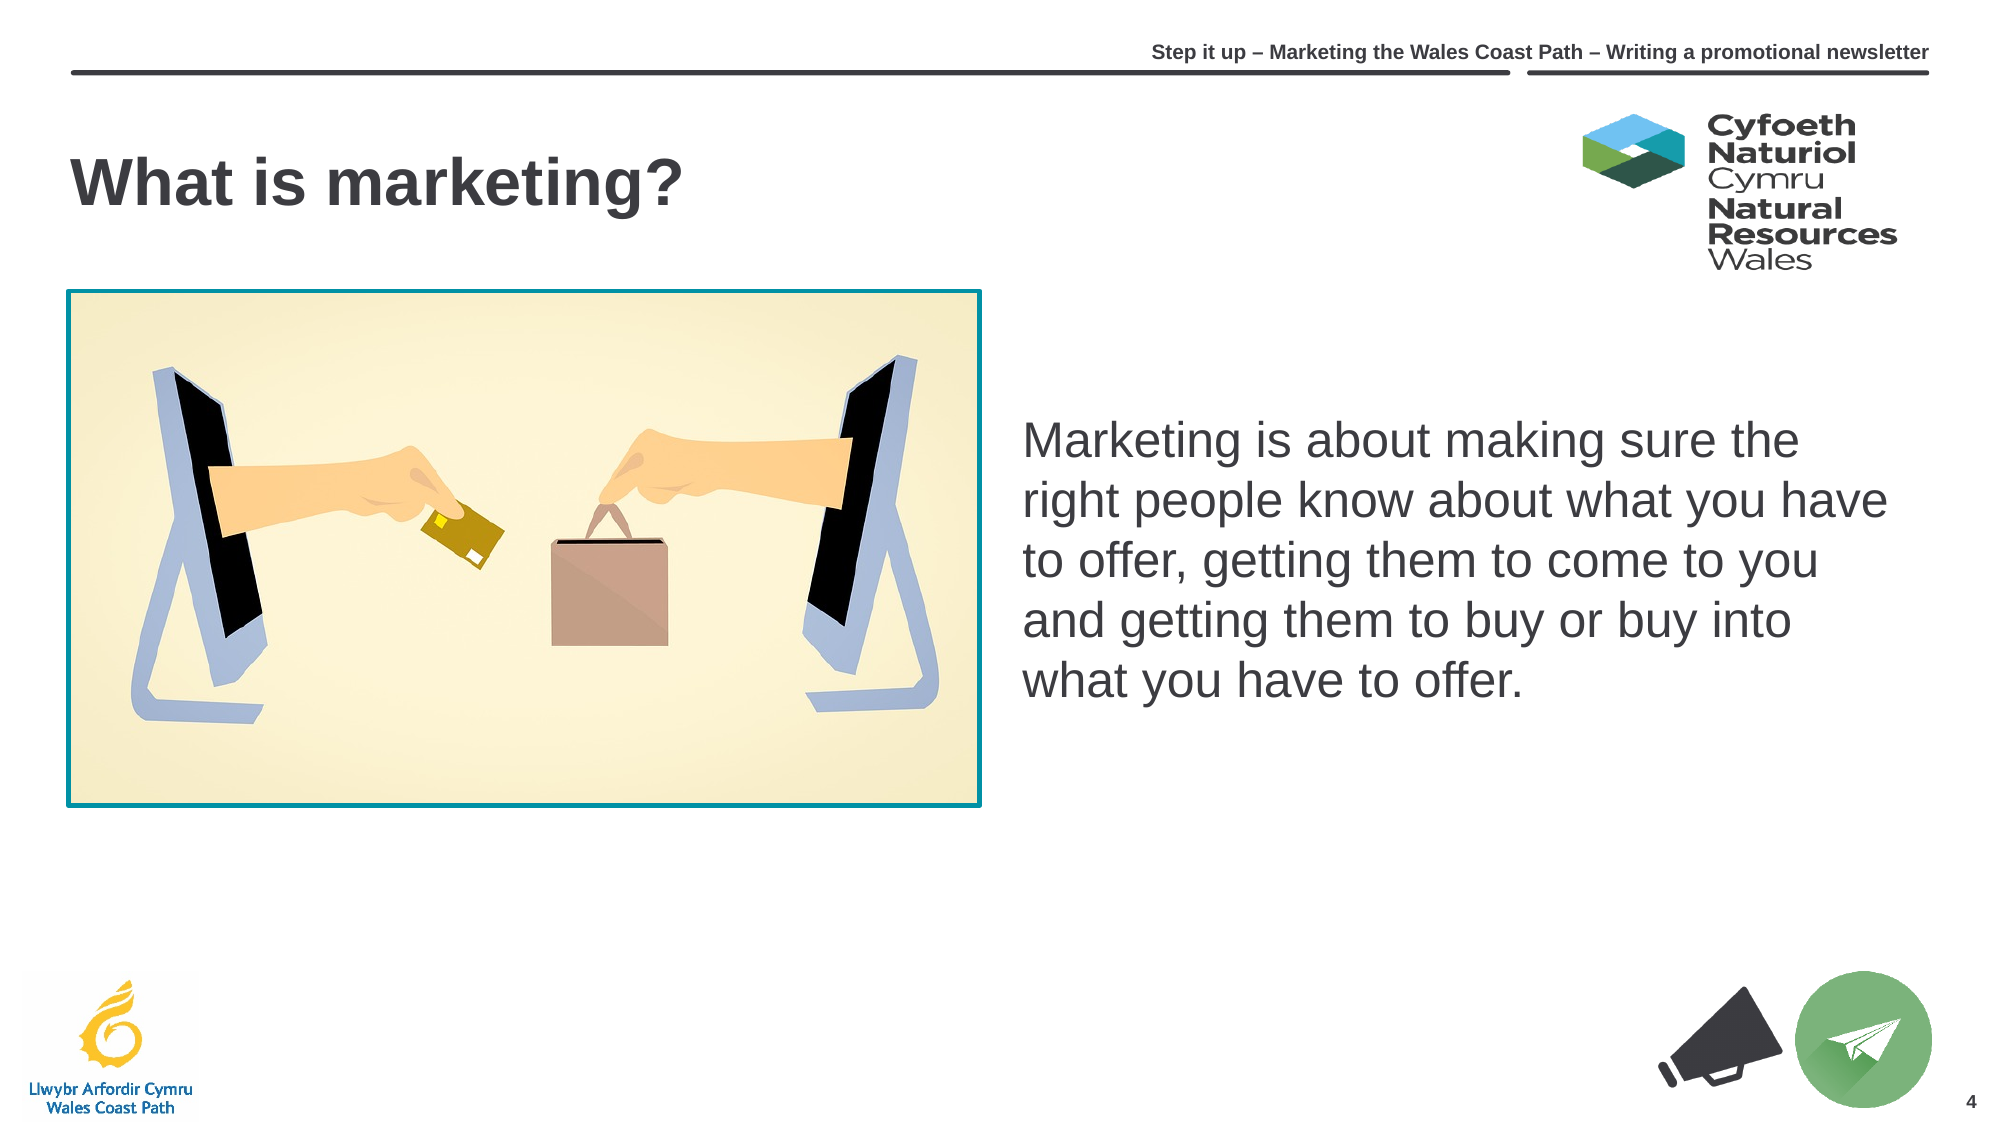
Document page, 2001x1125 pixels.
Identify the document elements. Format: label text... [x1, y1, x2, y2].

slide_number 4 [1935, 1052, 1977, 1112]
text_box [22, 12, 1932, 1123]
